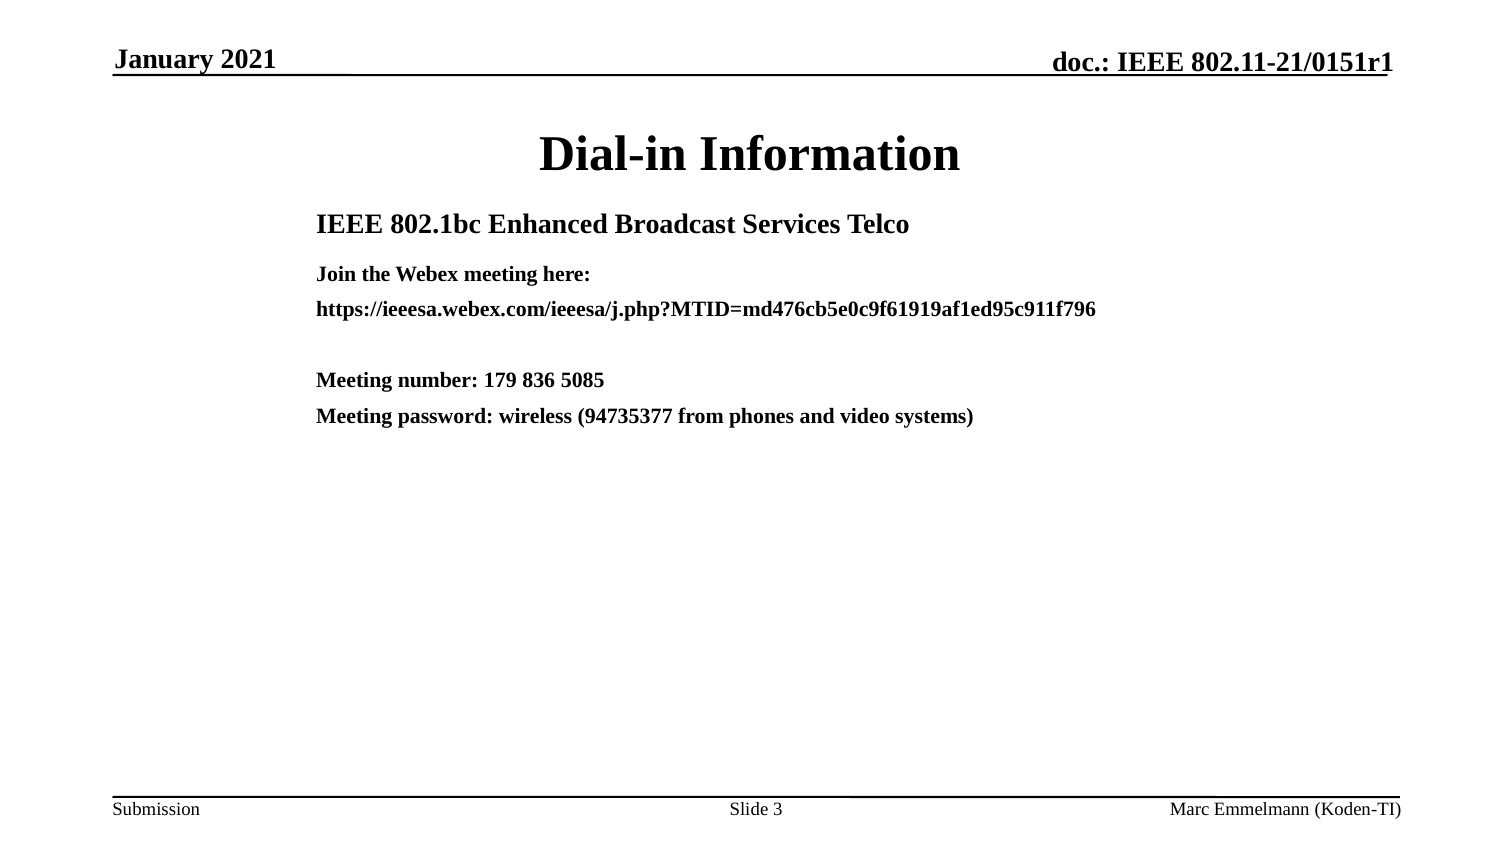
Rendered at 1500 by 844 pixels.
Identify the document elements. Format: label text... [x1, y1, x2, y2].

title Dial-in Information [112, 84, 1388, 216]
slide_number Slide 3 [712, 796, 800, 842]
footer Marc Emmelmann (Koden-TI) [878, 796, 1402, 820]
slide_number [114, 40, 423, 75]
list IEEE 802.1bc Enhanced Broadcast Services Telco Join the Webex meeting here: https://ieeesa.webex.com/ieeesa/j.php?MTID=md476cb5e0c9f61919af1ed95c911f796 Meeting number: 179 836 5085 Meeting password: wireless (94735377 from phones and video systems) [300, 197, 1258, 704]
